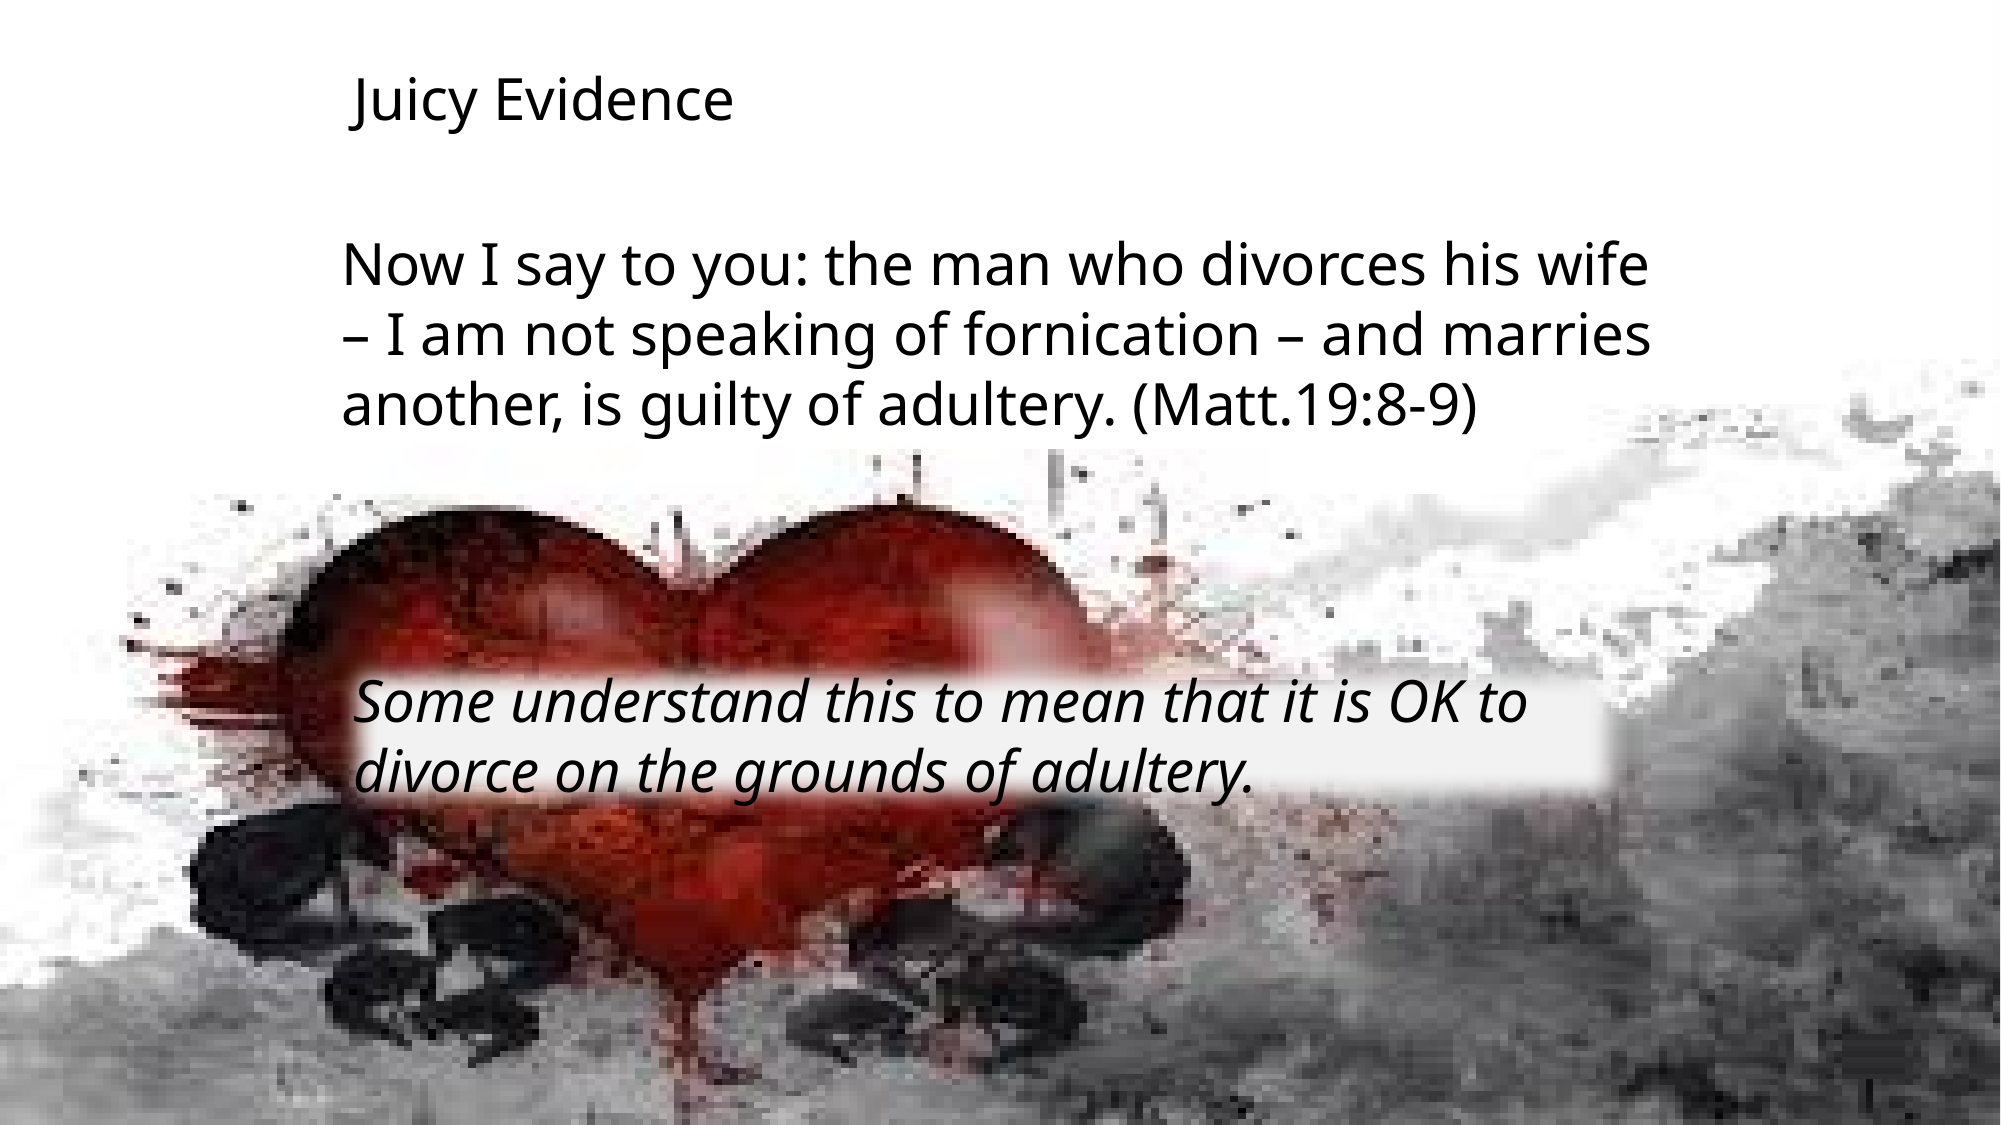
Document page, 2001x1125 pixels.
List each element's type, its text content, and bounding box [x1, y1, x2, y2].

table_cell R [370, 689, 1598, 783]
text_box Parents should not impose their views, but should encourage children to discuss, ask questions, listen and think. Many Quakers are not in married relationships eg sons or daughters caring for aged parents, friends who share a home, widows or widowers, divorced or separated people, single parents and those who are in homosexual relationships. All of us need to feel that we belong, are valued and included. [358, 677, 1610, 795]
text_box Now I say to you: the man who divorces his wife – I am not speaking of fornication – and marries another, is guilty of adultery. (Matt.19:8-9) [326, 220, 1686, 445]
picture [0, 0, 2001, 1125]
text_box Juicy Evidence [338, 54, 1012, 140]
list “I’m on a swing”? “I’m Peter Hand”? “Just let me staple the vicar”? Family is..................... [355, 673, 1614, 799]
text_box Some understand this to mean that it is OK to divorce on the grounds of adultery. [375, 694, 1593, 778]
